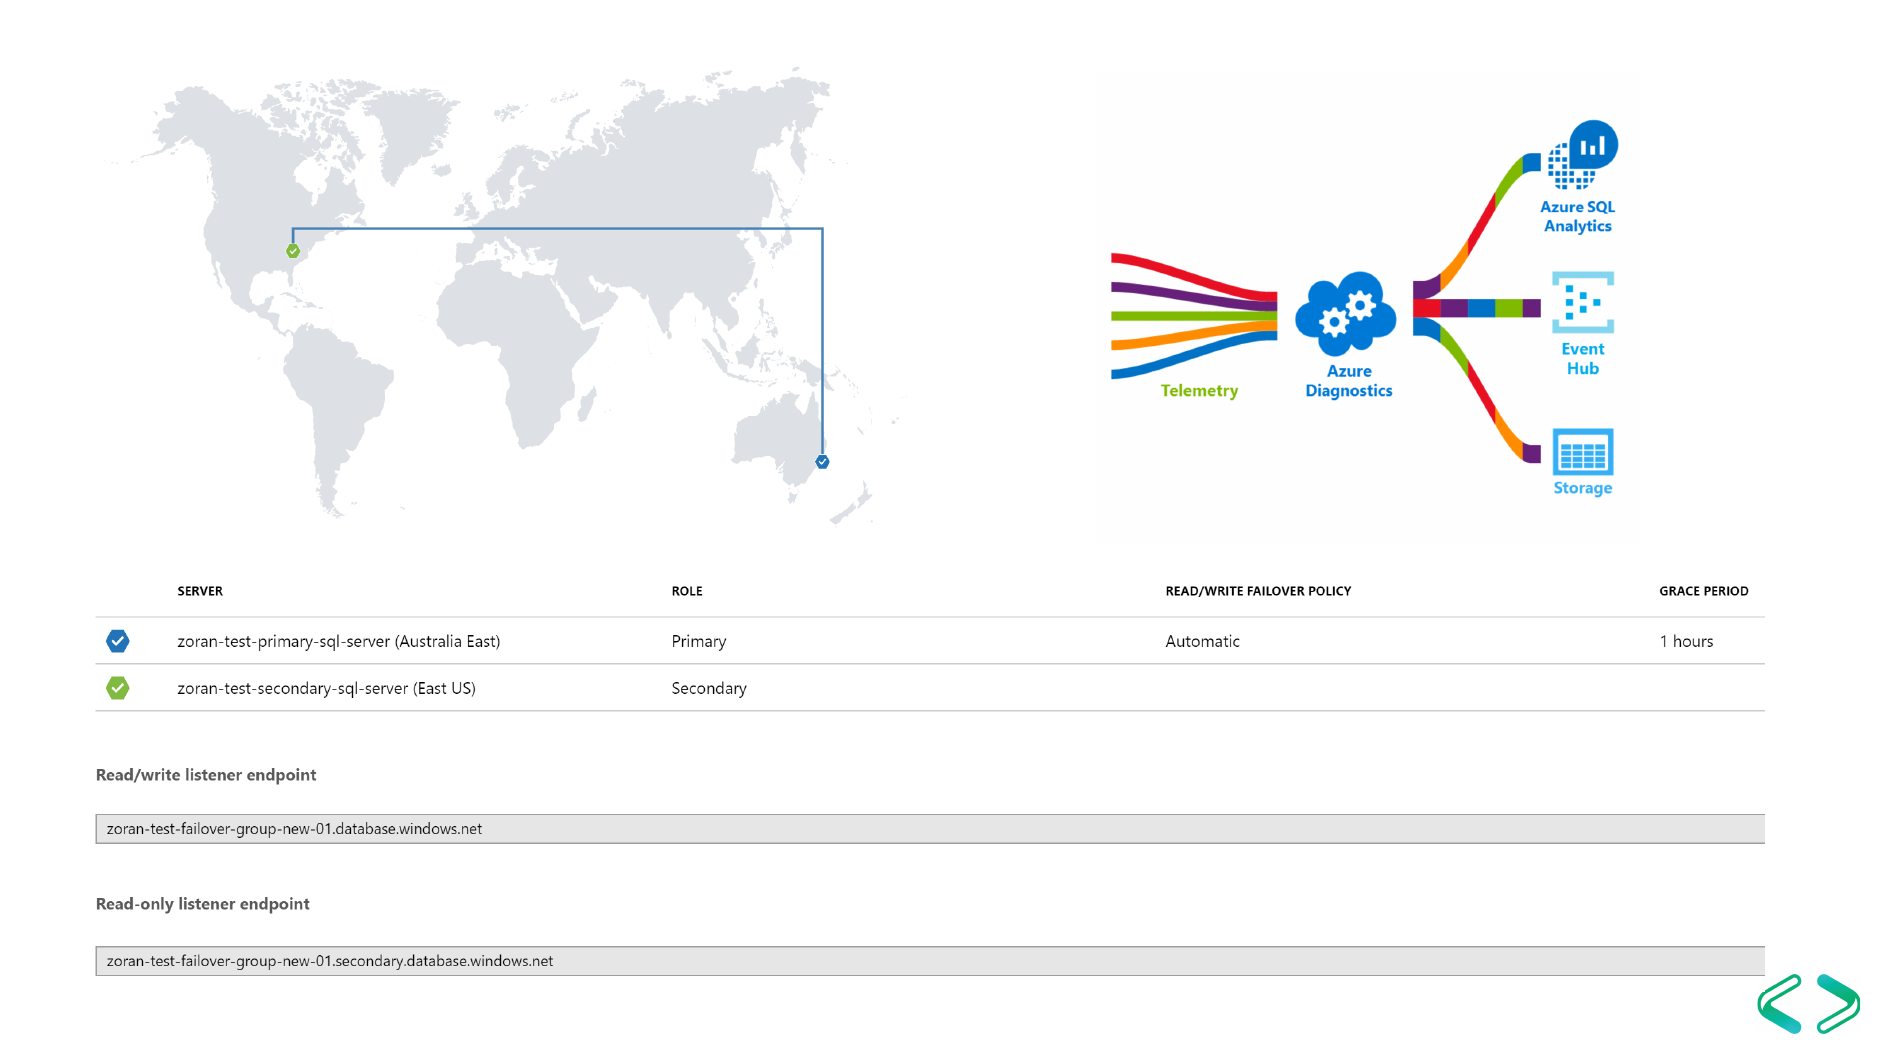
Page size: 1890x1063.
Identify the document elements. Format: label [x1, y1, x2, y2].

picture [72, 40, 1766, 992]
